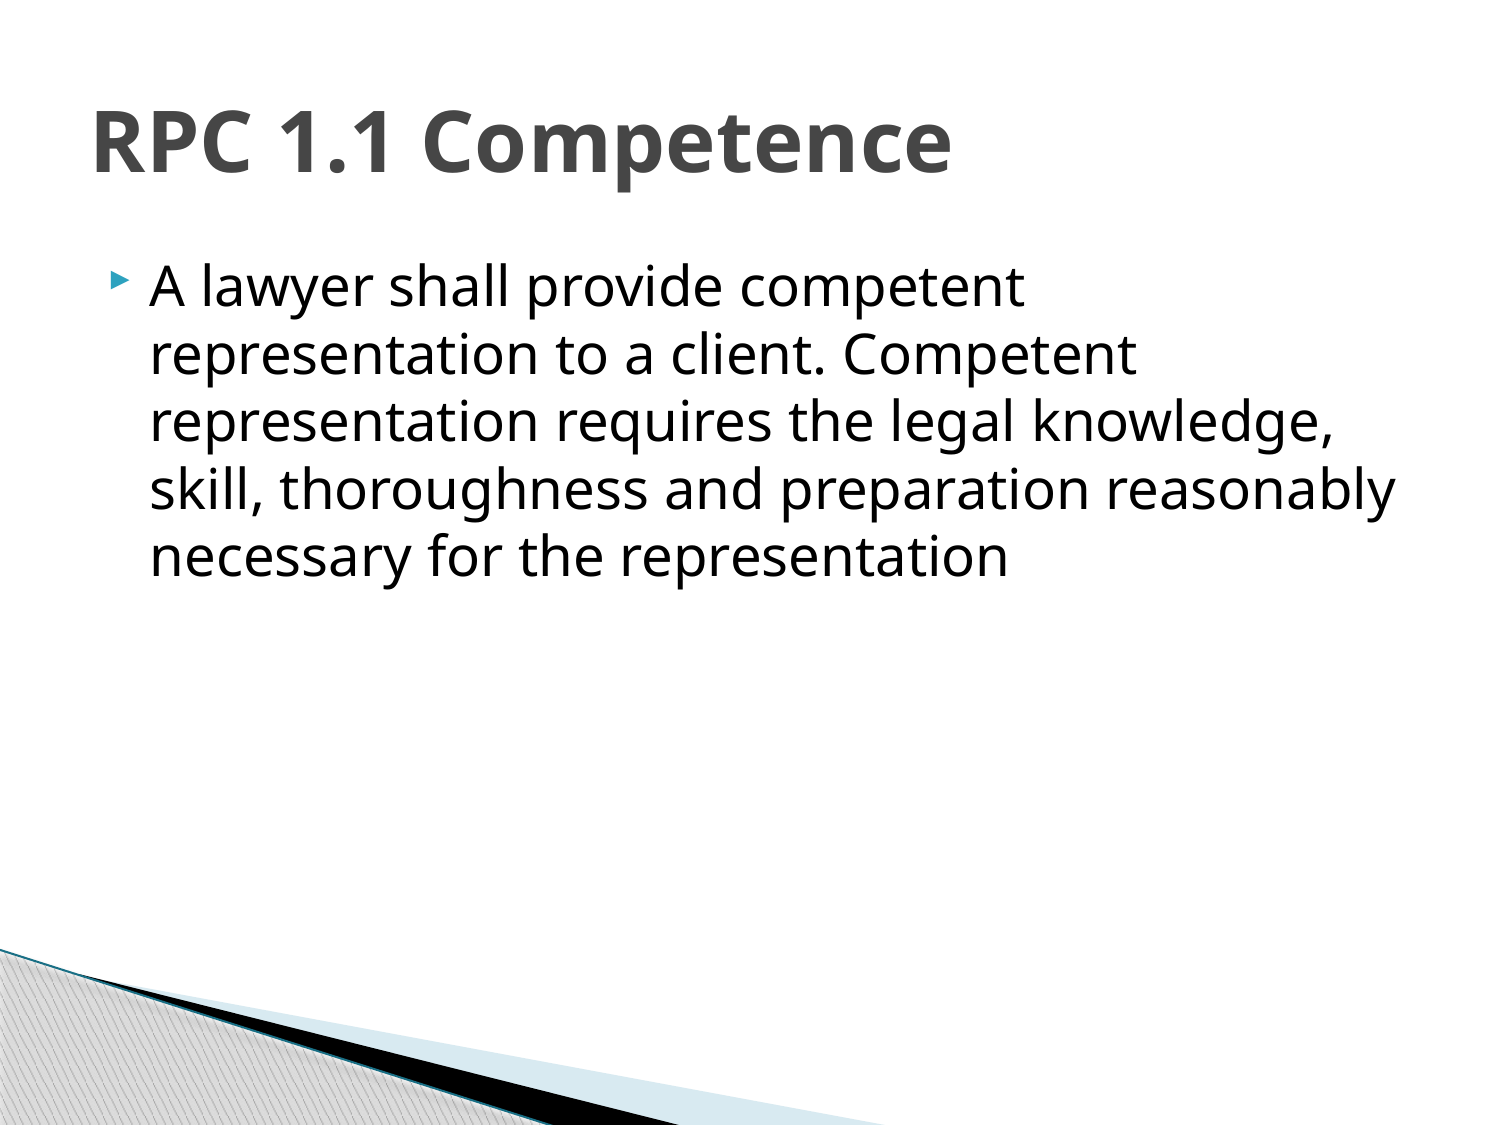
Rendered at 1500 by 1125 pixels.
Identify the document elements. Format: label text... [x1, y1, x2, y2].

title RPC 1.1 Competence [75, 45, 1425, 233]
list A lawyer shall provide competent representation to a client. Competent representation requires the legal knowledge, skill, thoroughness and preparation reasonably necessary for the representation [75, 243, 1425, 986]
